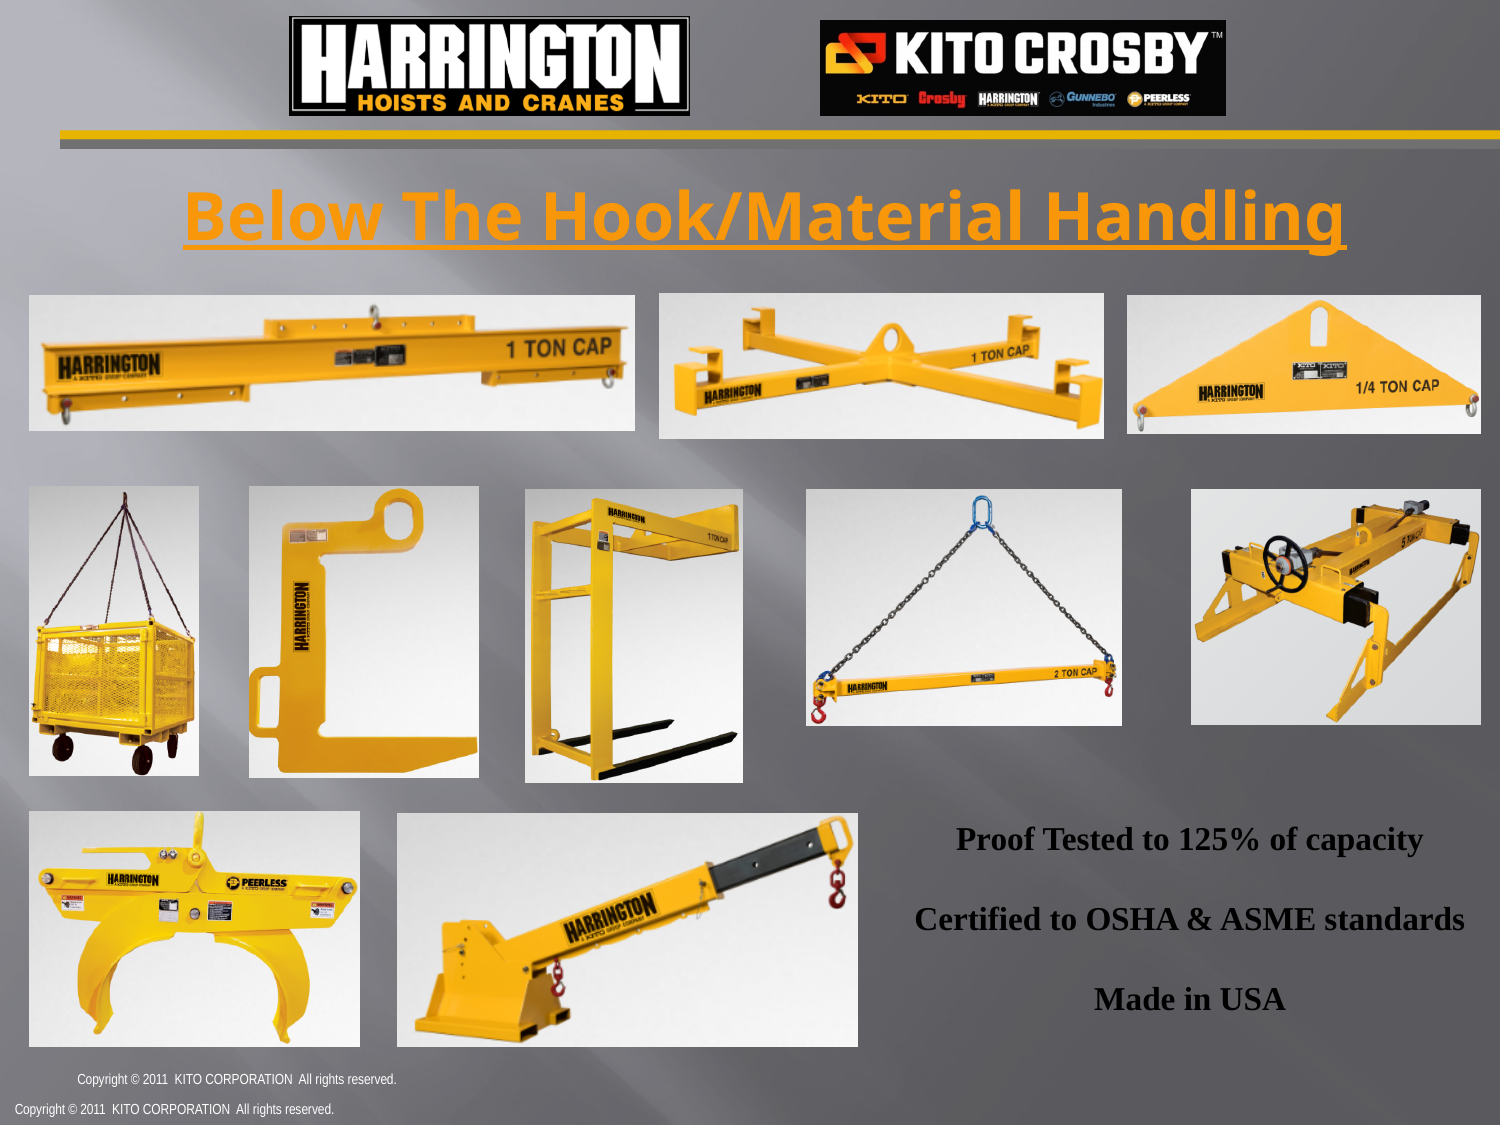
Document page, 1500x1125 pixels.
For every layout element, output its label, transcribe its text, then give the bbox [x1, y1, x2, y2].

text_box Proof Tested to 125% of capacity Certified to OSHA & ASME standards Made in USA [857, 809, 1500, 1025]
picture [29, 294, 635, 432]
picture [29, 811, 360, 1047]
title Below The Hook/Material Handling [74, 156, 1456, 308]
picture [29, 486, 199, 776]
picture [1127, 294, 1482, 435]
picture [60, 16, 1500, 149]
picture [1191, 489, 1482, 726]
picture [397, 813, 858, 1047]
picture [525, 489, 744, 783]
picture [659, 292, 1104, 440]
picture [806, 489, 1122, 726]
picture [249, 486, 479, 779]
